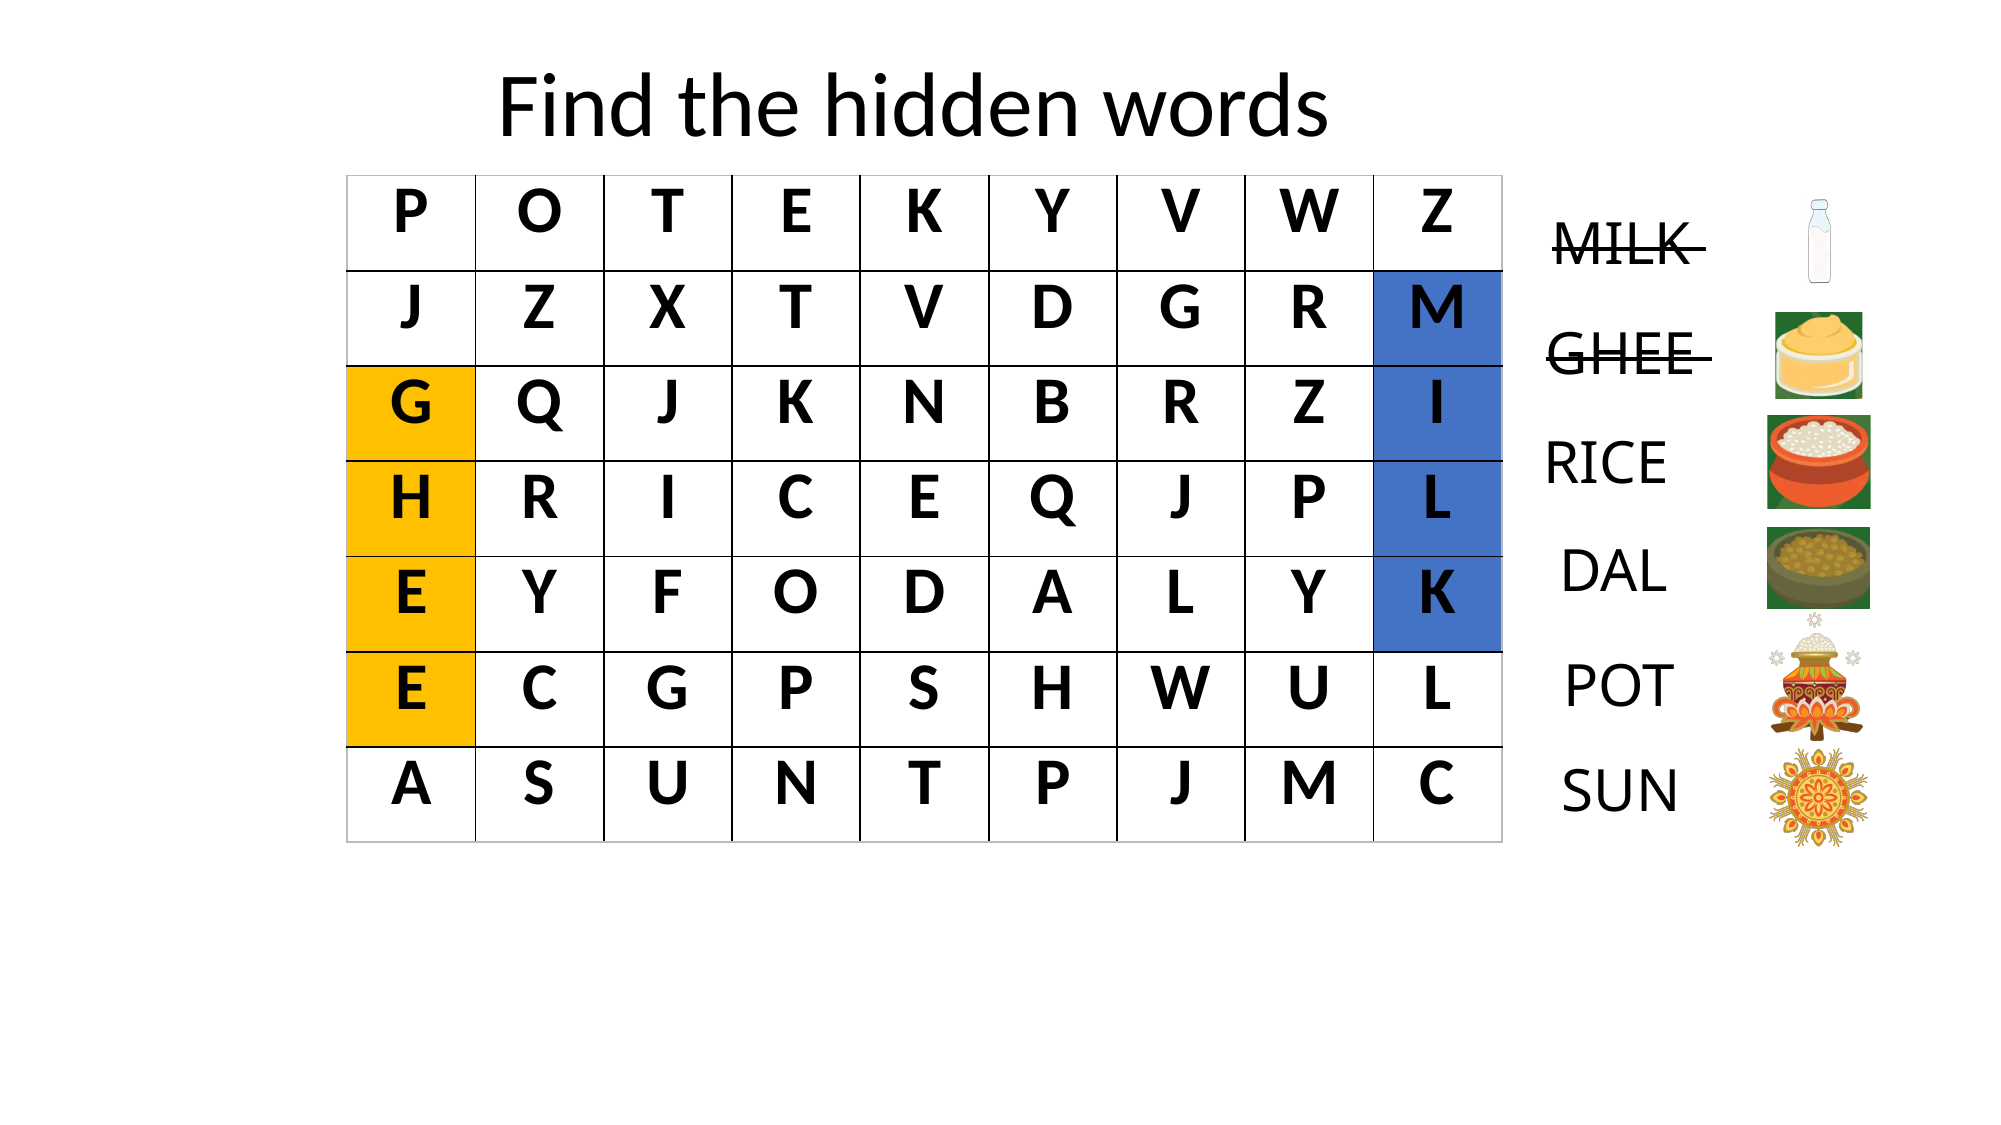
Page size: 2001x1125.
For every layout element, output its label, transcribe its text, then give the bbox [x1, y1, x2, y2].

table_cell M [1246, 748, 1373, 841]
table_cell U [605, 748, 731, 752]
table_cell W [1118, 654, 1244, 746]
table_cell A [990, 557, 1116, 561]
table_header W [1246, 176, 1373, 270]
table_cell Z [476, 272, 603, 365]
table_cell R [1118, 367, 1244, 460]
table_cell E [348, 557, 475, 651]
table_cell T [733, 272, 859, 365]
table_cell P [1246, 462, 1373, 556]
text_box [474, 461, 987, 559]
table_cell C [1374, 748, 1383, 841]
table_cell G [348, 367, 475, 460]
table_cell Y [1246, 557, 1373, 651]
table_cell I [1374, 367, 1383, 460]
text_box [474, 752, 860, 844]
table_header E [735, 176, 859, 270]
table_cell T [861, 748, 988, 841]
table_cell N [733, 748, 859, 752]
table_cell H [348, 462, 474, 556]
table_cell O [733, 559, 859, 651]
text_box Find the hidden words [169, 37, 1680, 163]
table_cell H [990, 654, 1116, 746]
table_cell N [861, 367, 988, 460]
table_cell L [1374, 653, 1383, 746]
table_cell S [861, 654, 988, 746]
table_cell L [1374, 462, 1383, 556]
table_cell K [733, 367, 859, 460]
table_cell Q [990, 462, 1116, 556]
table_cell R [1246, 272, 1373, 365]
text_box [346, 174, 735, 272]
table_cell J [1118, 748, 1244, 841]
table_cell M [1374, 272, 1383, 365]
table_cell G [1118, 272, 1244, 365]
table_cell J [348, 272, 475, 365]
table_cell S [476, 748, 603, 752]
text_box [861, 561, 1244, 654]
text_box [1383, 199, 1875, 847]
table_cell F [605, 559, 731, 651]
table_header Y [990, 176, 1116, 270]
table_header V [1118, 176, 1244, 270]
table_cell P [733, 653, 859, 746]
table_cell E [348, 653, 475, 746]
table_cell B [990, 367, 1116, 460]
table_header Z [1374, 176, 1501, 270]
table_cell C [476, 653, 603, 746]
table_cell V [861, 272, 988, 365]
table_cell X [605, 272, 731, 365]
table_cell G [605, 653, 731, 746]
table_cell J [1118, 462, 1244, 556]
table_cell L [1118, 557, 1244, 561]
table_cell P [990, 748, 1116, 841]
table_cell A [348, 748, 475, 841]
table_cell Y [476, 559, 603, 651]
table_cell J [605, 367, 731, 460]
table_header K [861, 176, 988, 270]
table_cell U [1246, 653, 1373, 746]
table_cell D [990, 272, 1116, 365]
table_cell Z [1246, 367, 1373, 460]
table_cell K [1374, 557, 1383, 651]
table_cell Q [476, 367, 603, 460]
